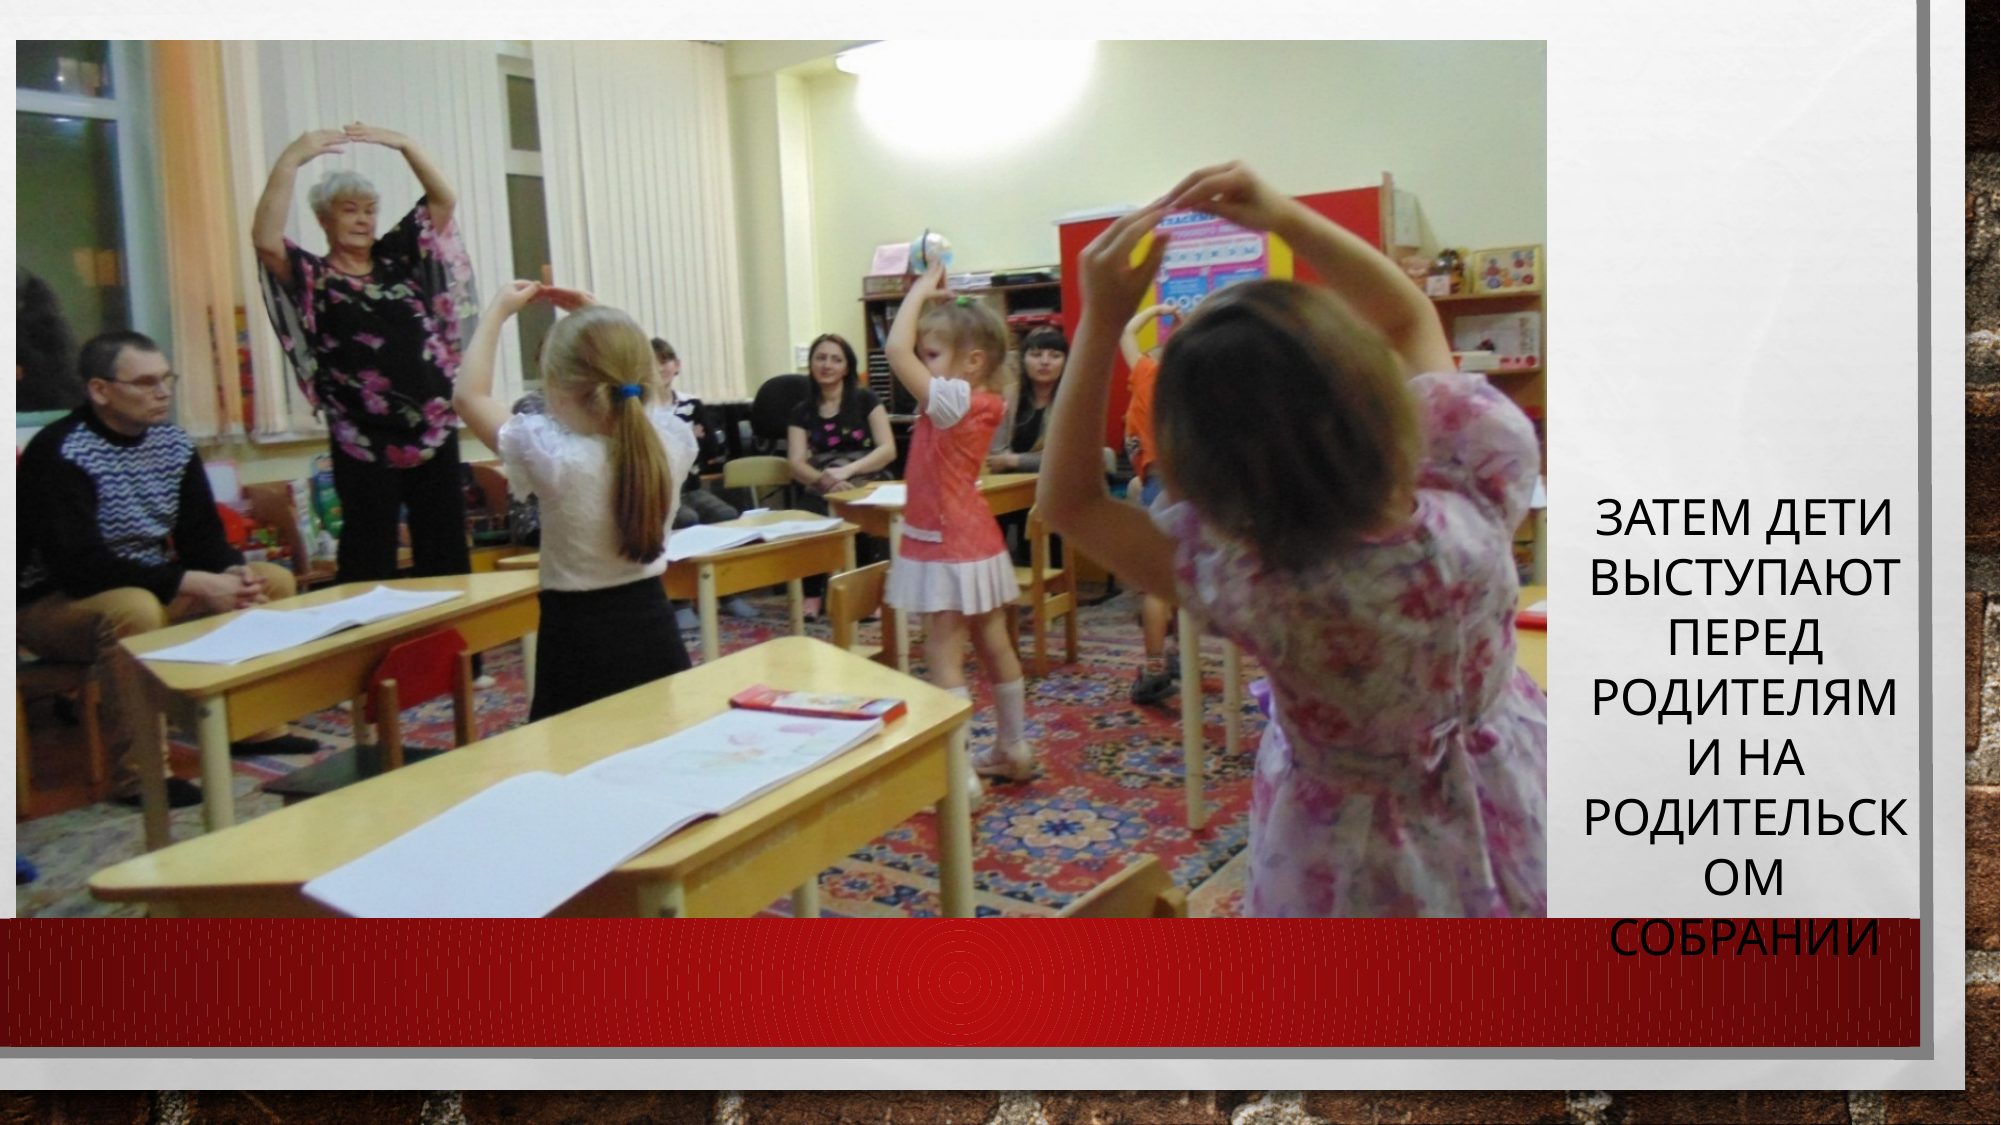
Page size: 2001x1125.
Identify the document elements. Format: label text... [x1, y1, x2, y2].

text_box Затем дети выступают перед родителями на родительском собрании [1562, 478, 1928, 973]
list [16, 40, 1548, 918]
picture [0, 0, 2000, 1125]
